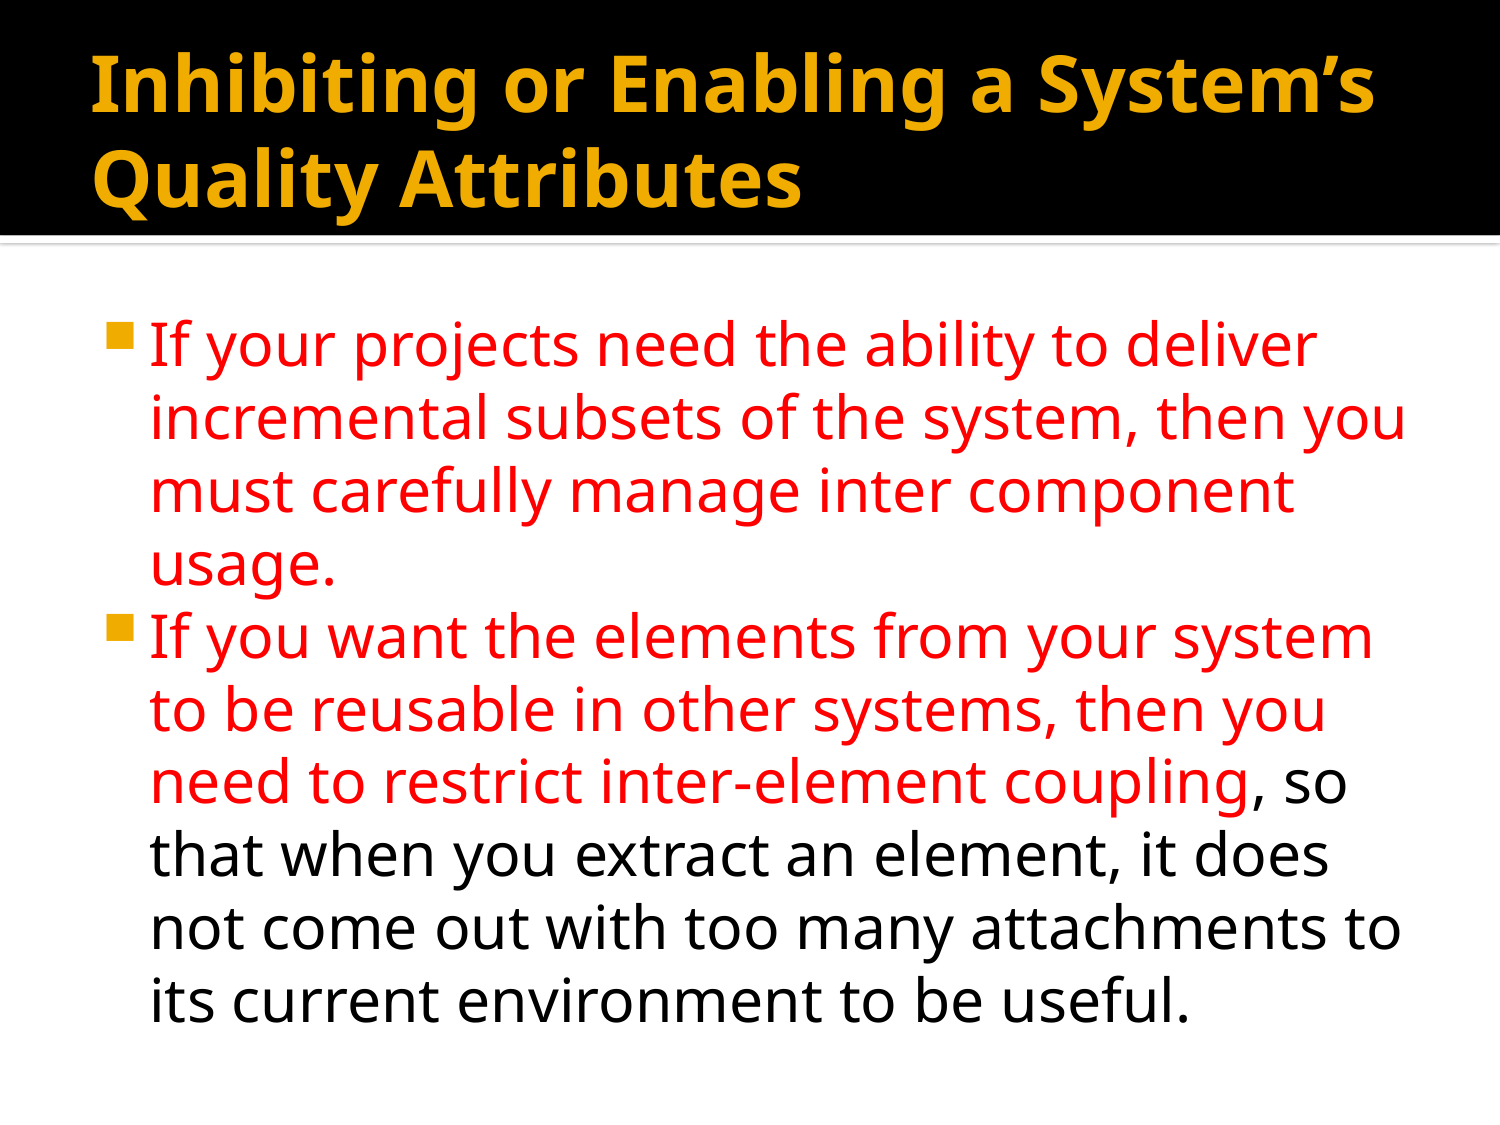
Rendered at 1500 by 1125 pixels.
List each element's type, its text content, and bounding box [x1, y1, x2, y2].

title Inhibiting or Enabling a System’s Quality Attributes [75, 25, 1425, 231]
list If your projects need the ability to deliver incremental subsets of the system, then you must carefully manage inter component usage. If you want the elements from your system to be reusable in other systems, then you need to restrict inter-element coupling, so that when you extract an element, it does not come out with too many attachments to its current environment to be useful. [75, 291, 1425, 1050]
